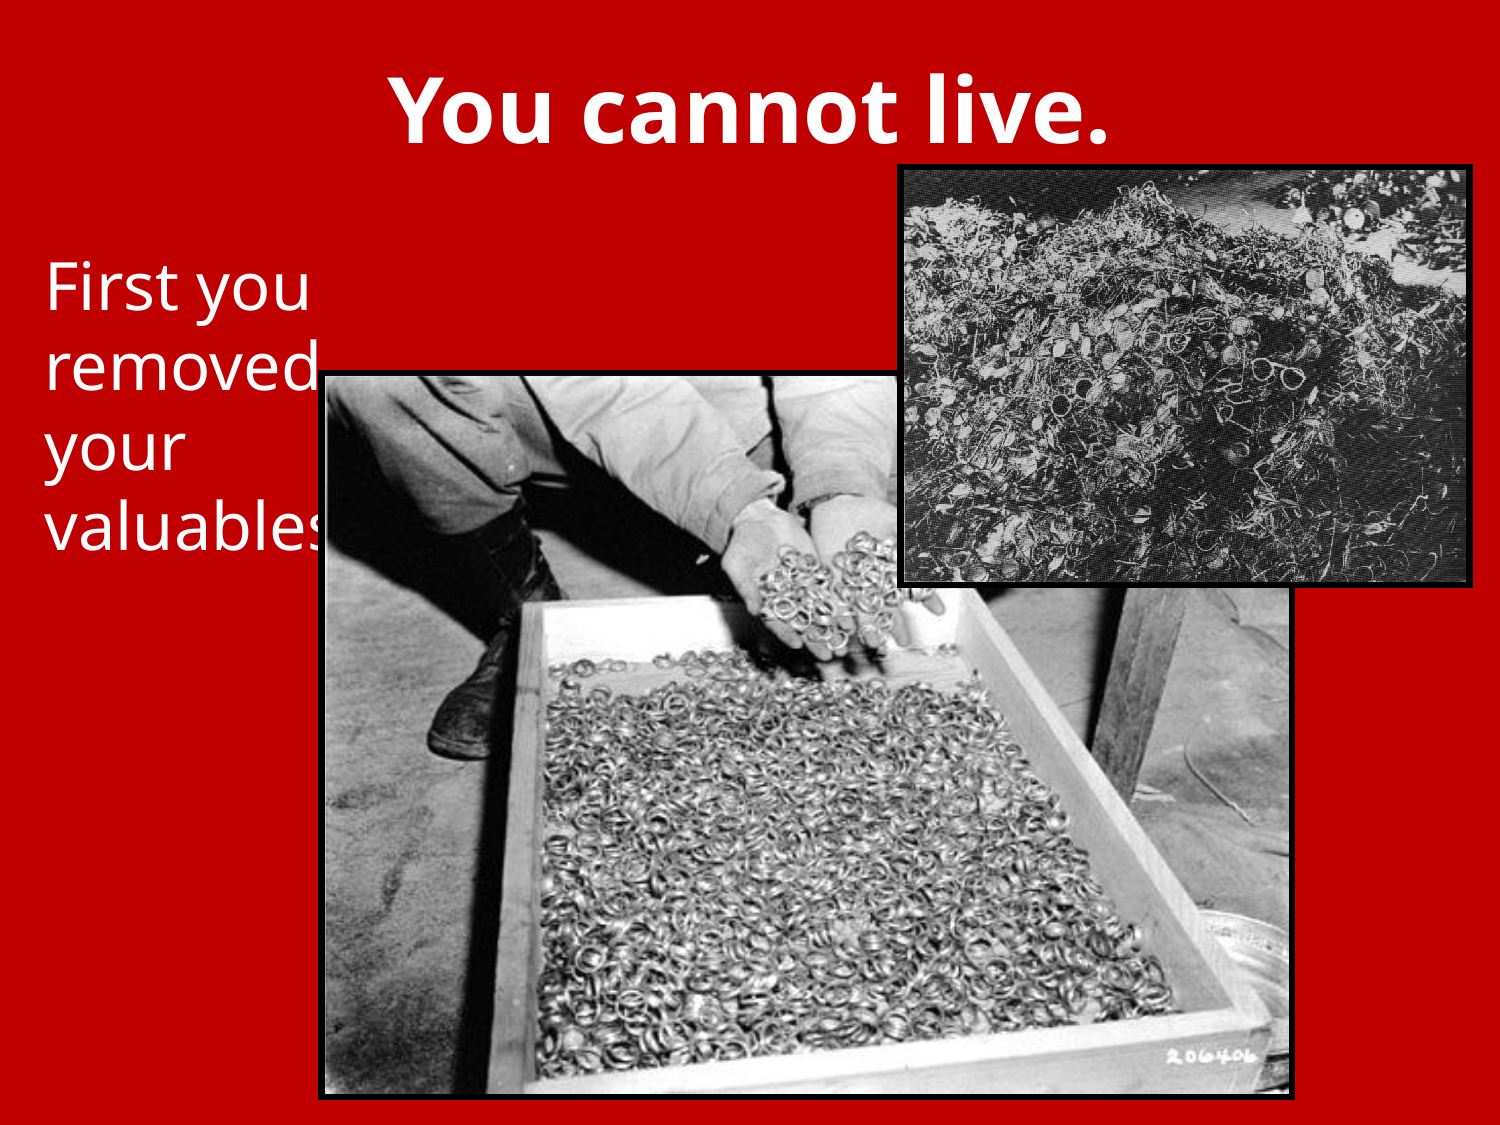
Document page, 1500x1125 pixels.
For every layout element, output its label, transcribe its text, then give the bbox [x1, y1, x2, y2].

picture [324, 169, 1467, 1095]
title First you removed your valuables [29, 176, 376, 841]
text_box You cannot live. [74, 45, 1425, 177]
